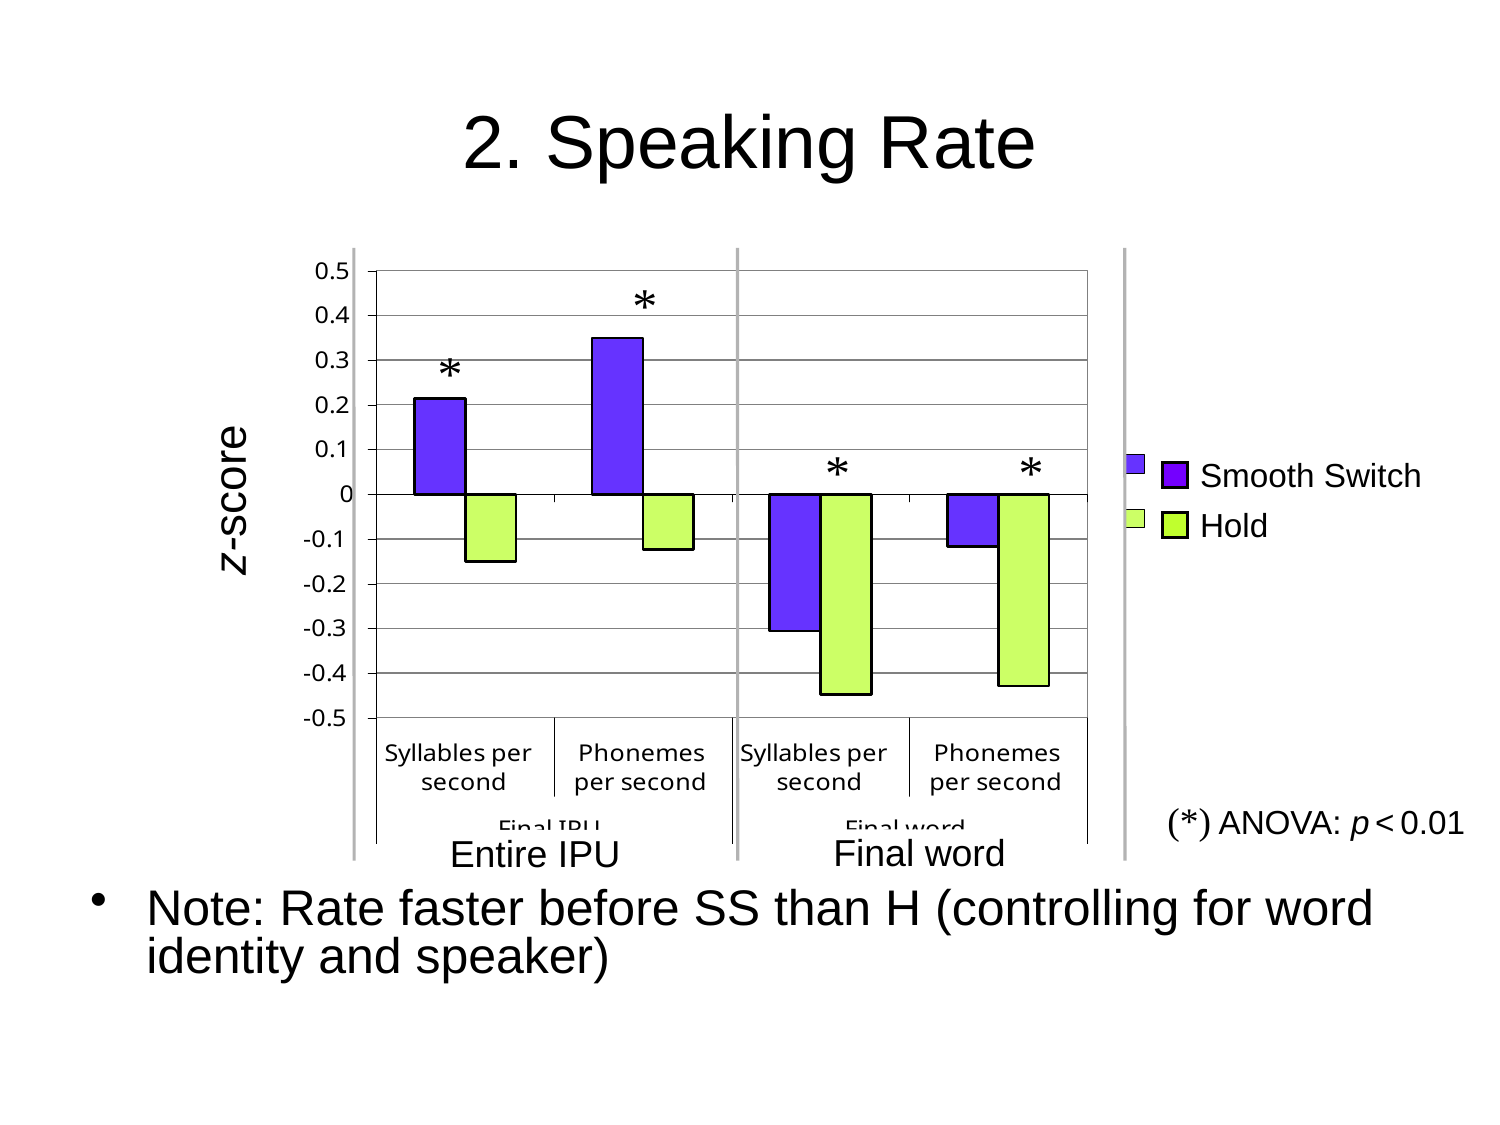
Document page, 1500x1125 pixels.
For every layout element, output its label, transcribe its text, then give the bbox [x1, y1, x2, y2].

title 2. Speaking Rate [74, 44, 1426, 233]
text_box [1149, 424, 1463, 563]
text_box (*) ANOVA: p < 0.01 [1229, 789, 1481, 850]
list Note: Rate faster before SS than H (controlling for word identity and speaker) [74, 879, 1426, 993]
picture [262, 231, 1226, 876]
text_box z-score [199, 424, 255, 576]
